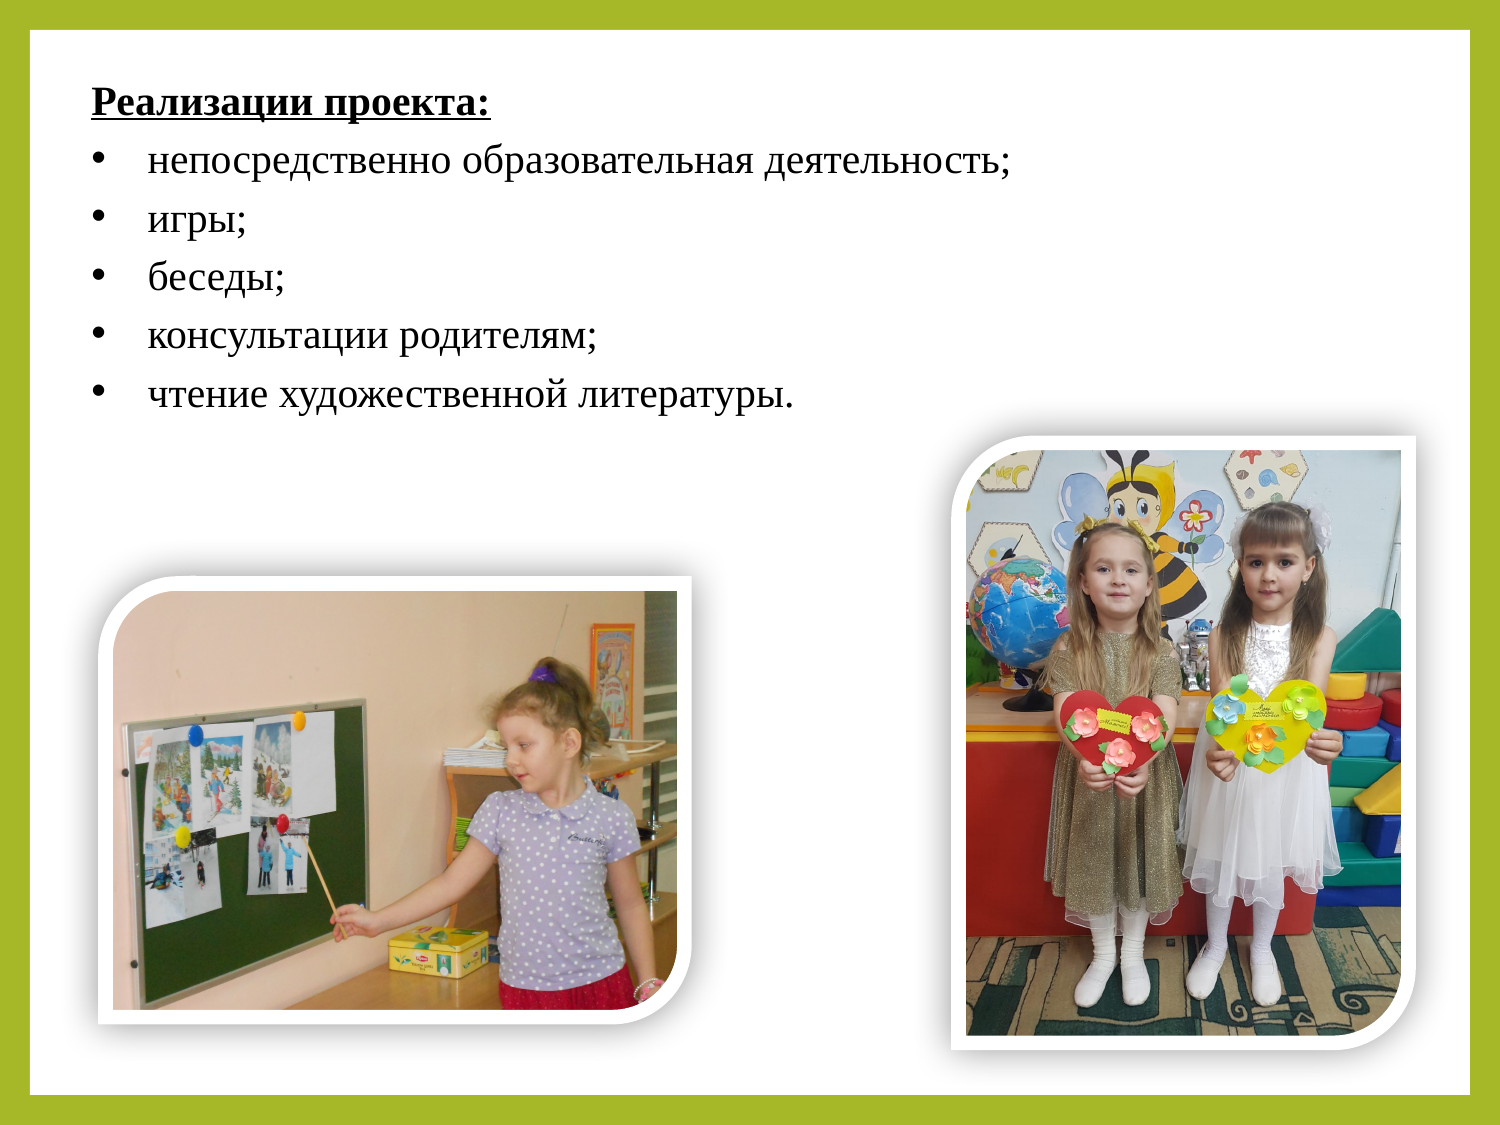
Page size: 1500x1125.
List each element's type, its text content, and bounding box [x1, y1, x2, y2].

picture [958, 442, 1409, 1044]
text_box Реализации проекта: непосредственно образовательная деятельность; игры; беседы; консультации родителям; чтение художественной литературы. [76, 66, 1424, 517]
text_box [194, 66, 226, 163]
picture [105, 583, 685, 1018]
